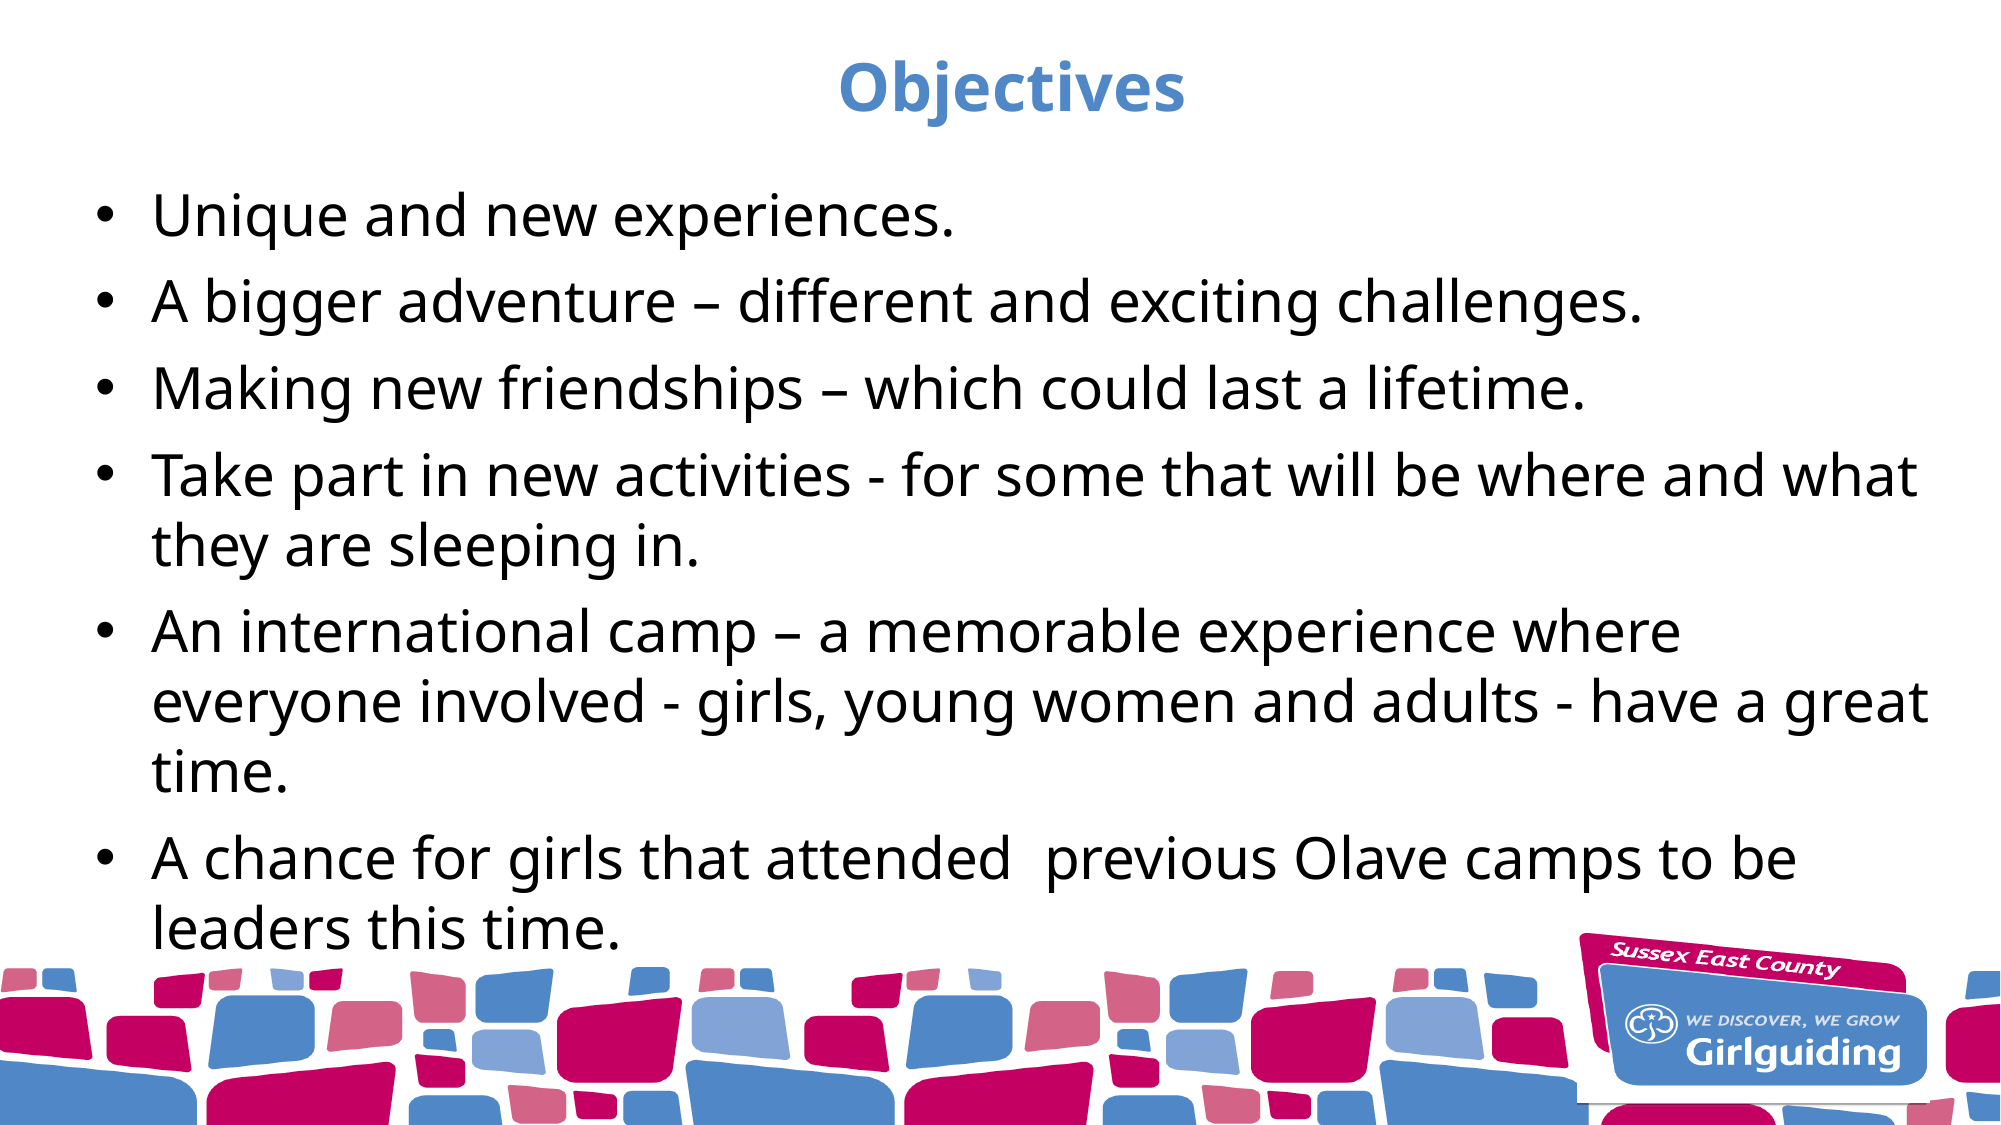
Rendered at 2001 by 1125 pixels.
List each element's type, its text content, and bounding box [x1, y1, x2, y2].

title Objectives [94, 45, 1930, 136]
list Unique and new experiences. A bigger adventure – different and exciting challenges. Making new friendships – which could last a lifetime. Take part in new activities - for some that will be where and what they are sleeping in. An international camp – a memorable experience where everyone involved - girls, young women and adults - have a great time. A chance for girls that attended previous Olave camps to be leaders this time. [94, 177, 1930, 925]
picture [0, 0, 2001, 1125]
